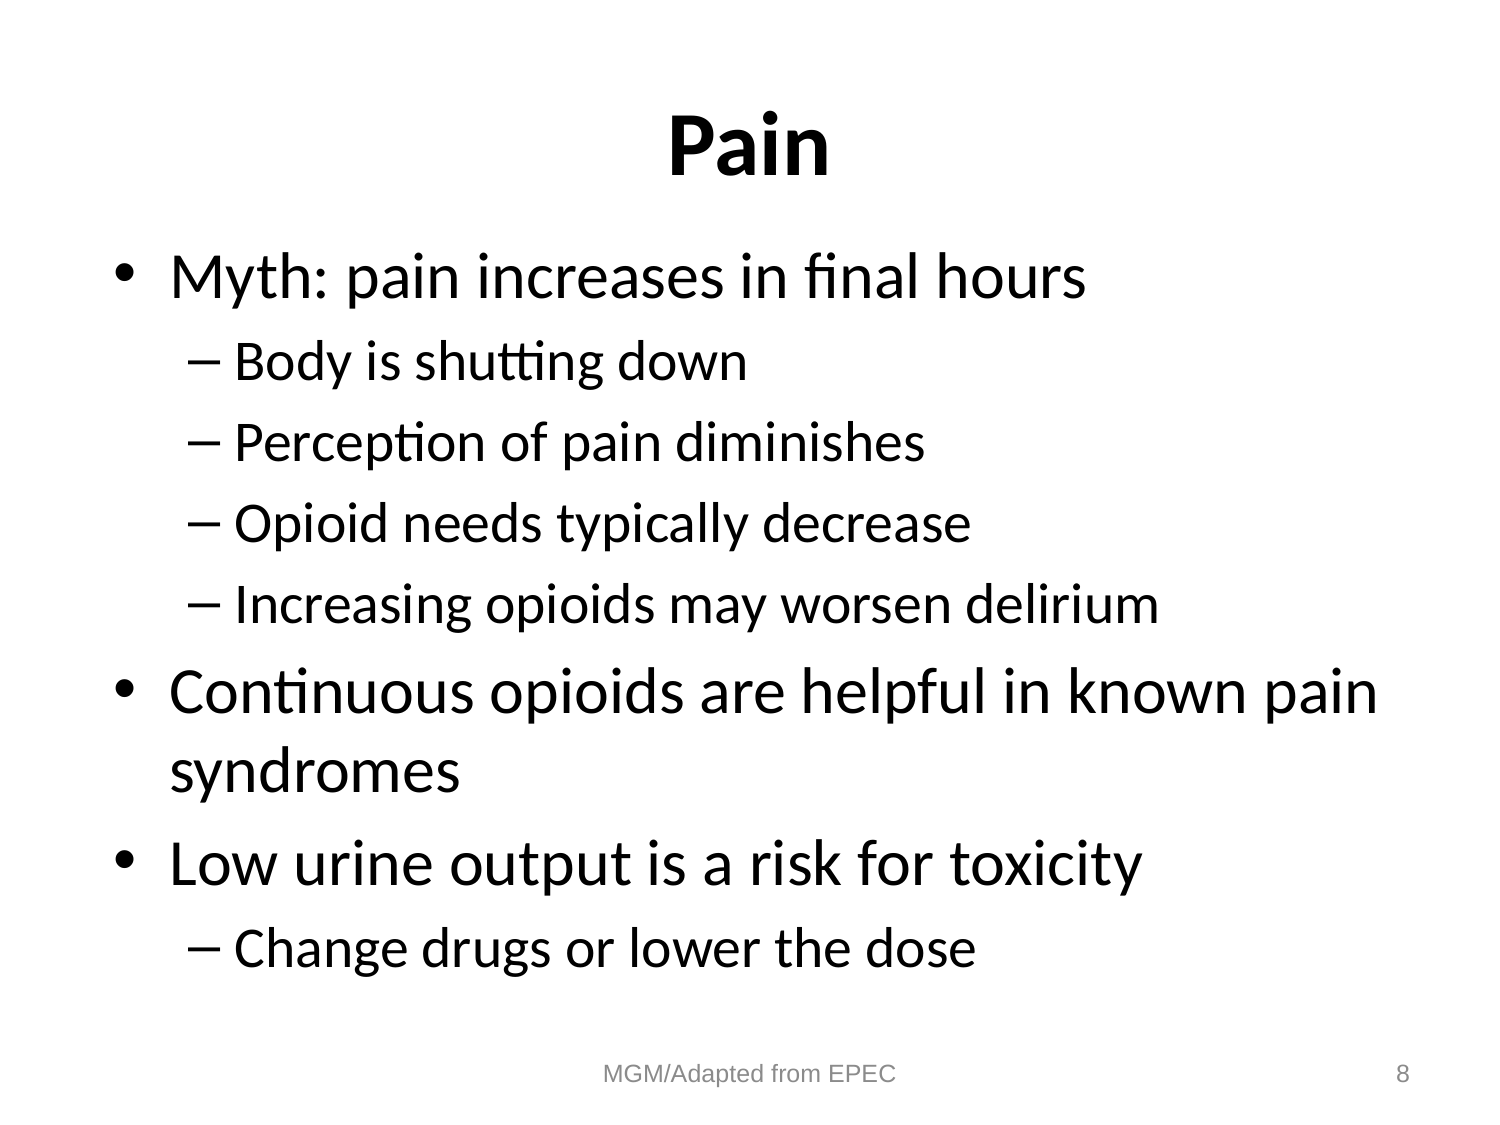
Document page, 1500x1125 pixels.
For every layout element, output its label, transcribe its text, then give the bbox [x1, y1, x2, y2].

footer MGM/Adapted from EPEC [512, 1042, 988, 1103]
list Myth: pain increases in final hours Body is shutting down Perception of pain diminishes Opioid needs typically decrease Increasing opioids may worsen delirium Continuous opioids are helpful in known pain syndromes Low urine output is a risk for toxicity Change drugs or lower the dose [98, 224, 1500, 988]
title Pain [75, 45, 1425, 233]
slide_number 8 [1074, 1042, 1425, 1103]
